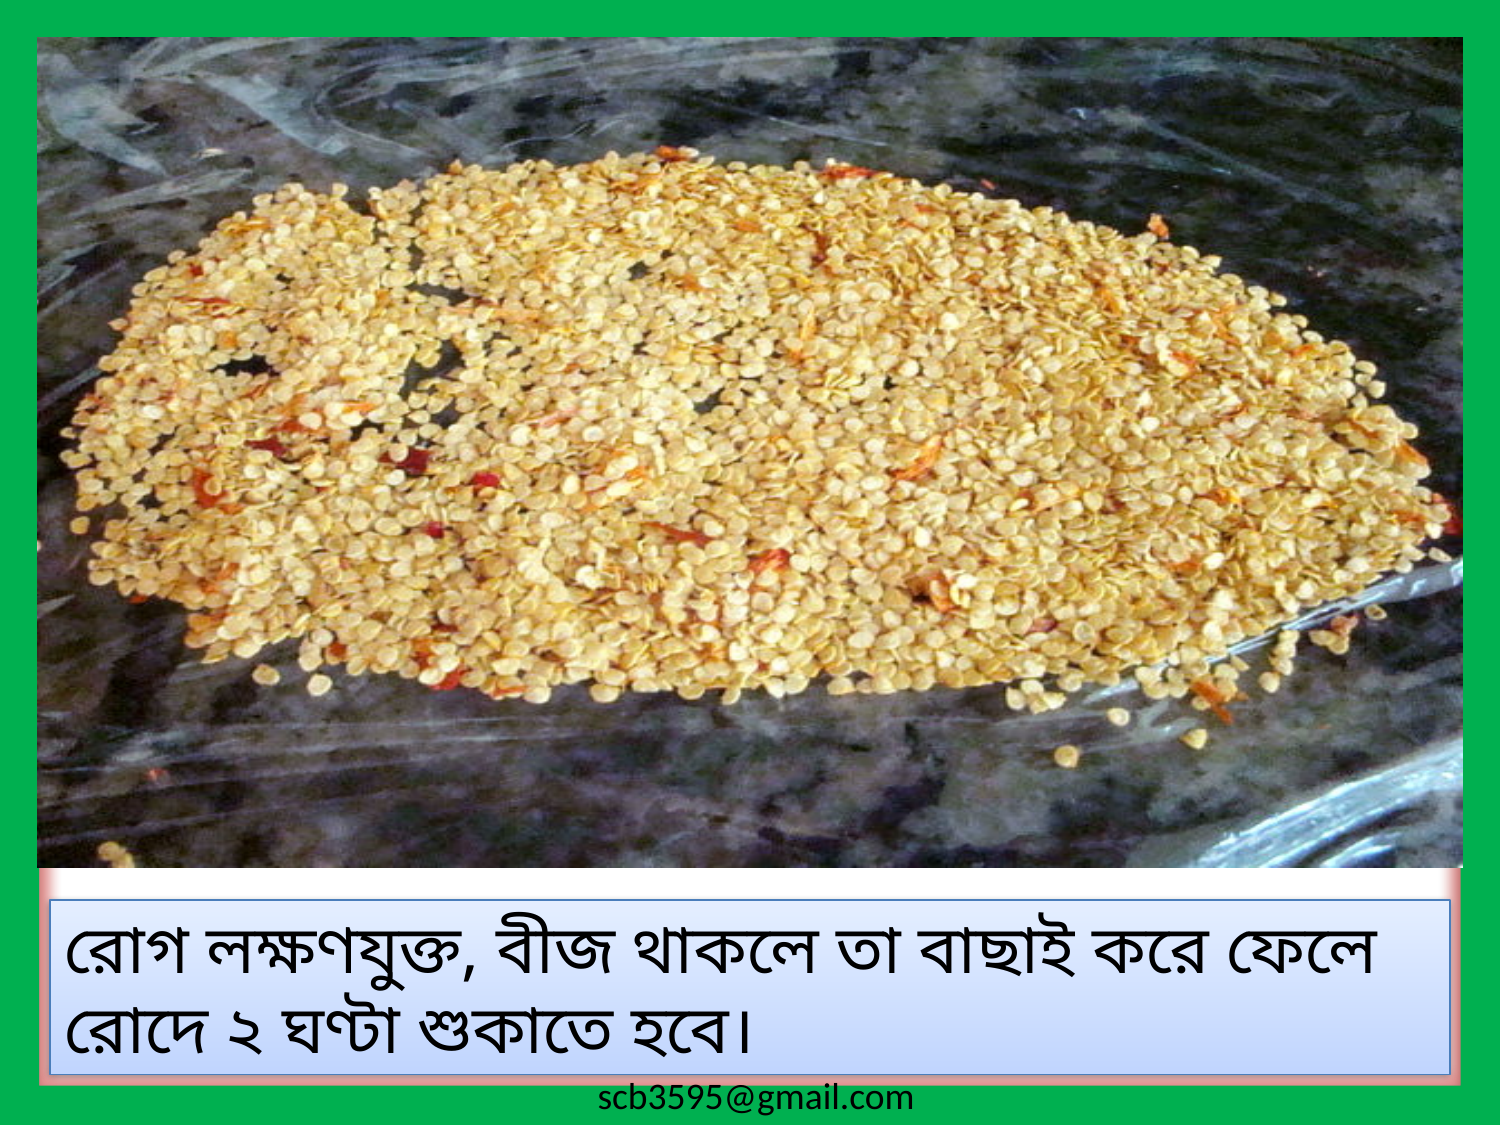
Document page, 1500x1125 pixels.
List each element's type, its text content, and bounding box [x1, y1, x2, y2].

picture [37, 37, 1463, 868]
text_box রোগ লক্ষণযুক্ত, বীজ থাকলে তা বাছাই করে ফেলে রোদে ২ ঘণ্টা শুকাতে হবে। [49, 899, 1451, 1075]
